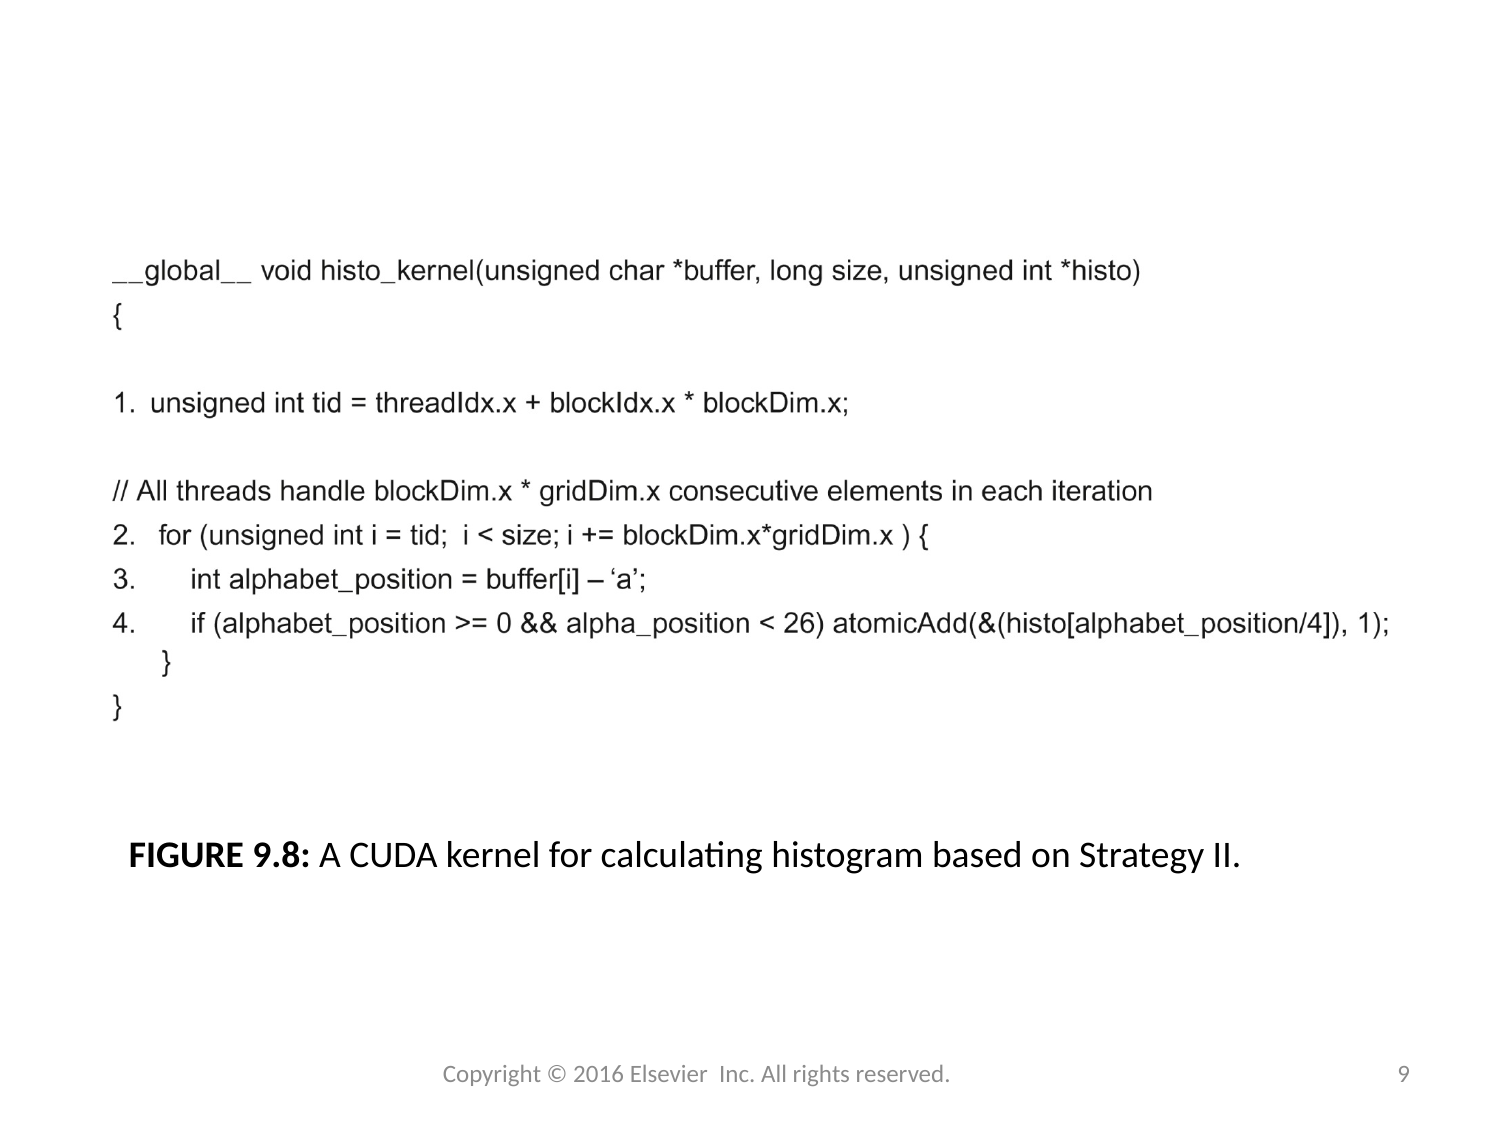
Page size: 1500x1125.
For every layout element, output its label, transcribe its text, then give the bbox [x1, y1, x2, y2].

text_box FIGURE 9.8: A CUDA kernel for calculating histogram based on Strategy II. [114, 822, 1329, 882]
slide_number 9 [1074, 1042, 1425, 1103]
picture [112, 255, 1388, 722]
footer Copyright © 2016 Elsevier Inc. All rights reserved. [407, 1042, 988, 1103]
